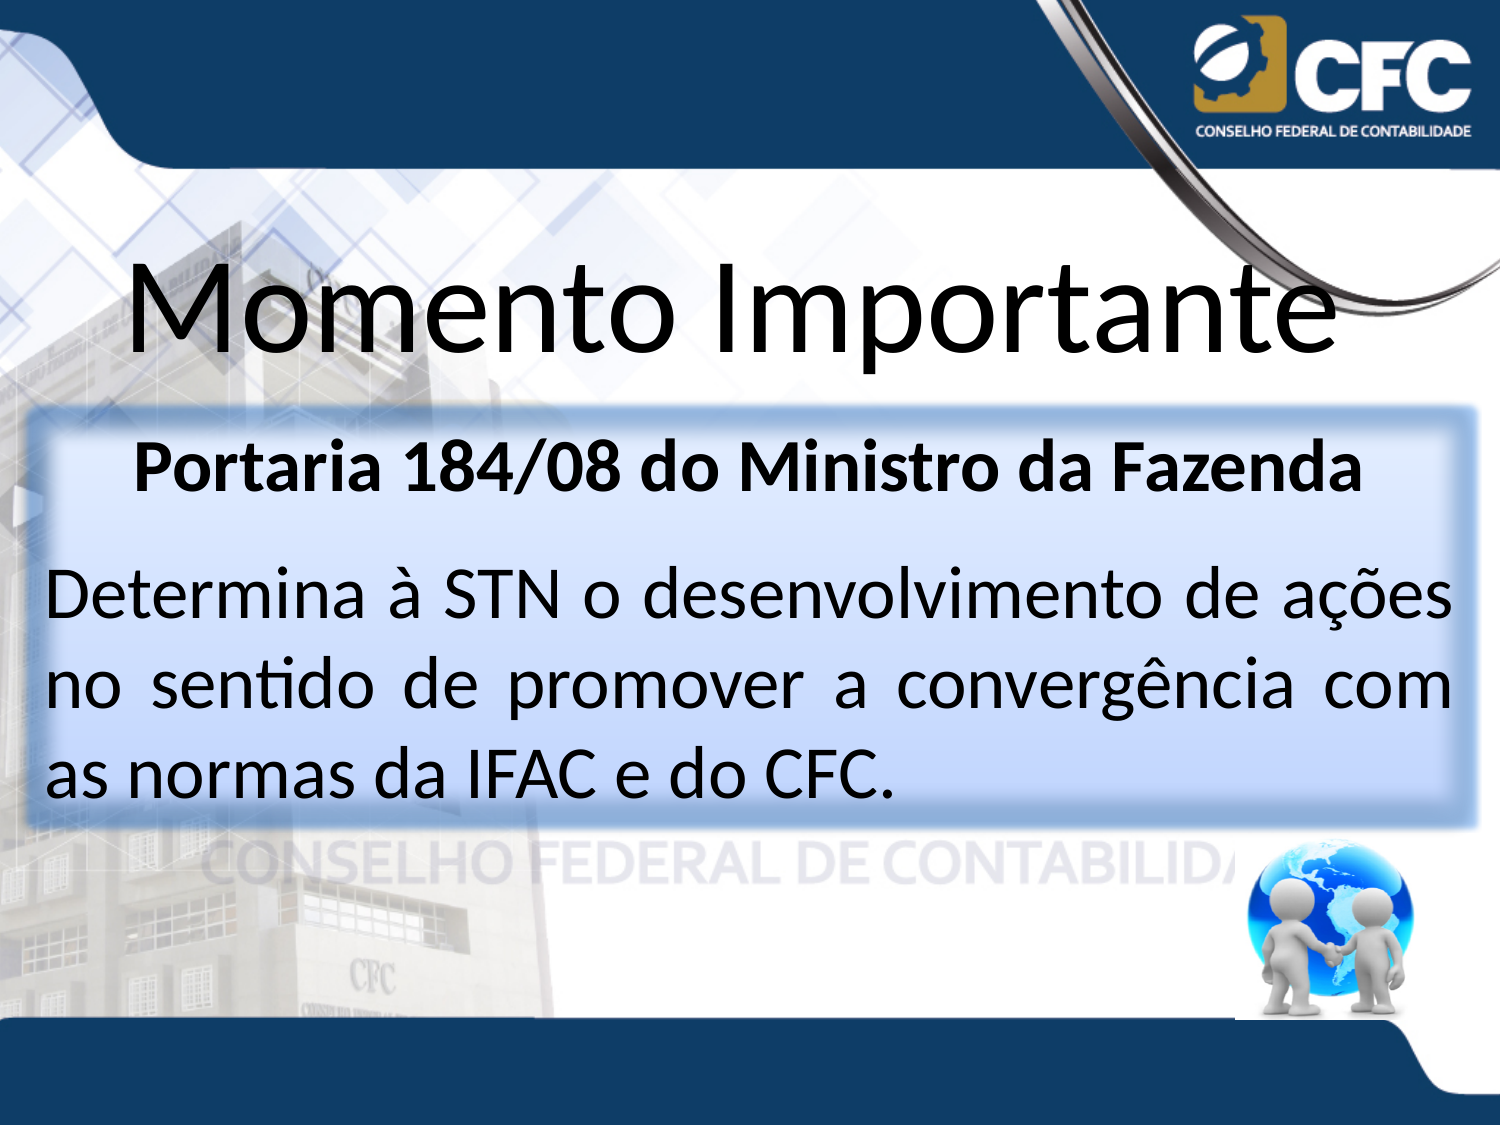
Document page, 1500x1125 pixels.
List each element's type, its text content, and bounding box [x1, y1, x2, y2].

picture [0, 0, 1500, 1125]
text_box Portaria 184/08 do Ministro da Fazenda Determina à STN o desenvolvimento de ações no sentido de promover a convergência com as normas da IFAC e do CFC. [62, 443, 1439, 789]
text_box Momento Importante [53, 208, 1412, 401]
